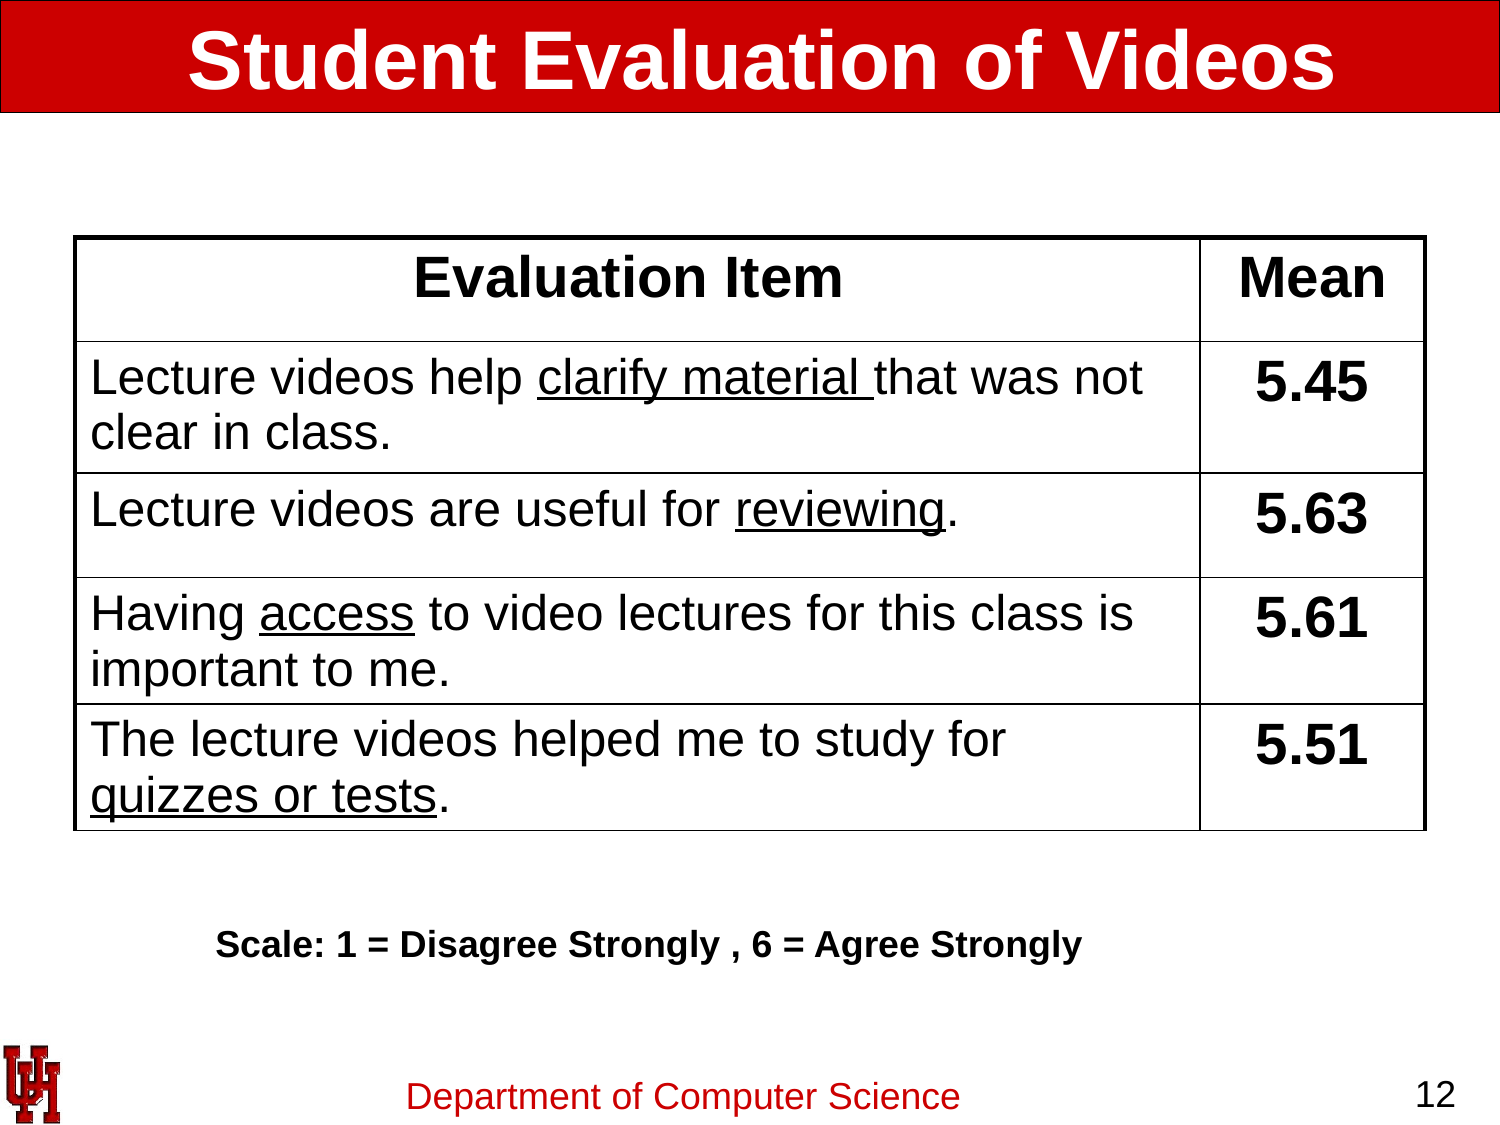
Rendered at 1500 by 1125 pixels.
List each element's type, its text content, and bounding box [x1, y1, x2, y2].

table_header Evaluation Item [77, 240, 1199, 341]
table_cell 5.45 [1201, 342, 1423, 472]
title Student Evaluation of Videos [87, 0, 1438, 113]
table_cell Having access to video lectures for this class is important to me. [77, 578, 1199, 703]
table_cell 5.61 [1201, 578, 1423, 703]
text_box Scale: 1 = Disagree Strongly , 6 = Agree Strongly [200, 912, 1109, 973]
table_cell The lecture videos helped me to study for quizzes or tests. [77, 705, 1199, 830]
picture [0, 1039, 63, 1125]
table_header Mean [1201, 240, 1423, 341]
table_cell 5.51 [1201, 705, 1423, 830]
table_cell Lecture videos are useful for reviewing. [77, 474, 1199, 577]
table_cell 5.63 [1201, 474, 1423, 577]
table_cell Lecture videos help clarify material that was not clear in class. [77, 342, 1199, 472]
